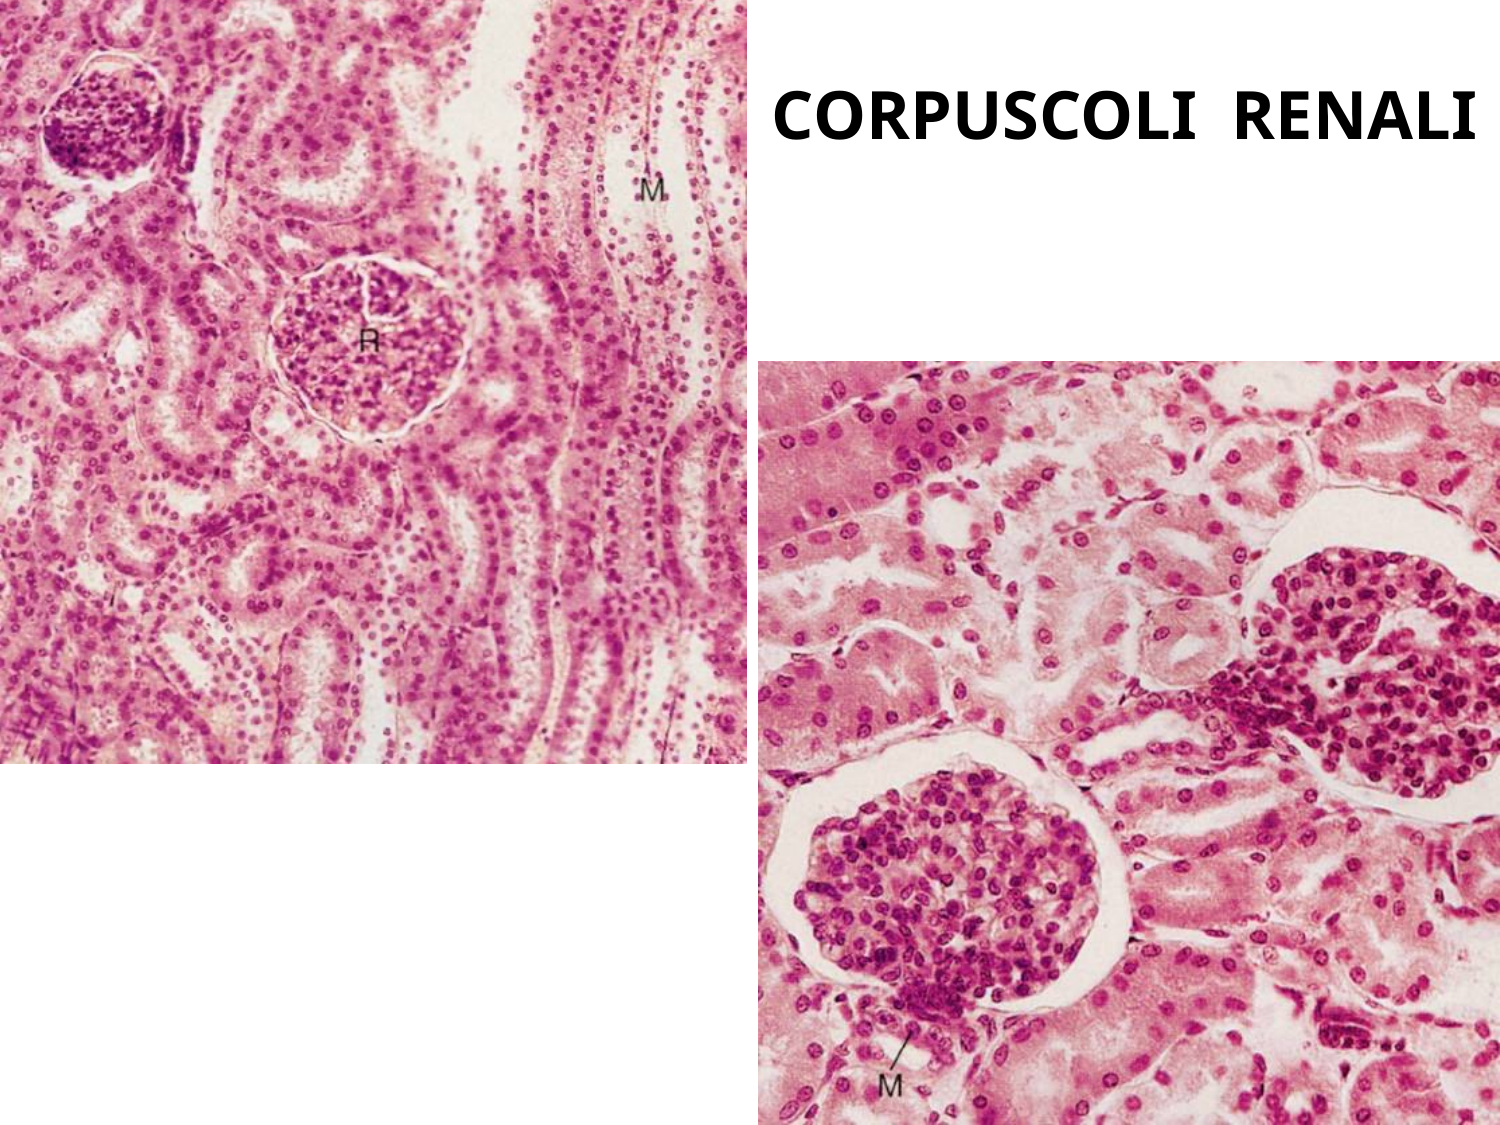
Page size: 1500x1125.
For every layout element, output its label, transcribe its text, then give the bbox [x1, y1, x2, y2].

title CORPUSCOLI RENALI [750, 37, 1500, 188]
picture [758, 361, 1500, 1125]
picture [0, 0, 747, 764]
